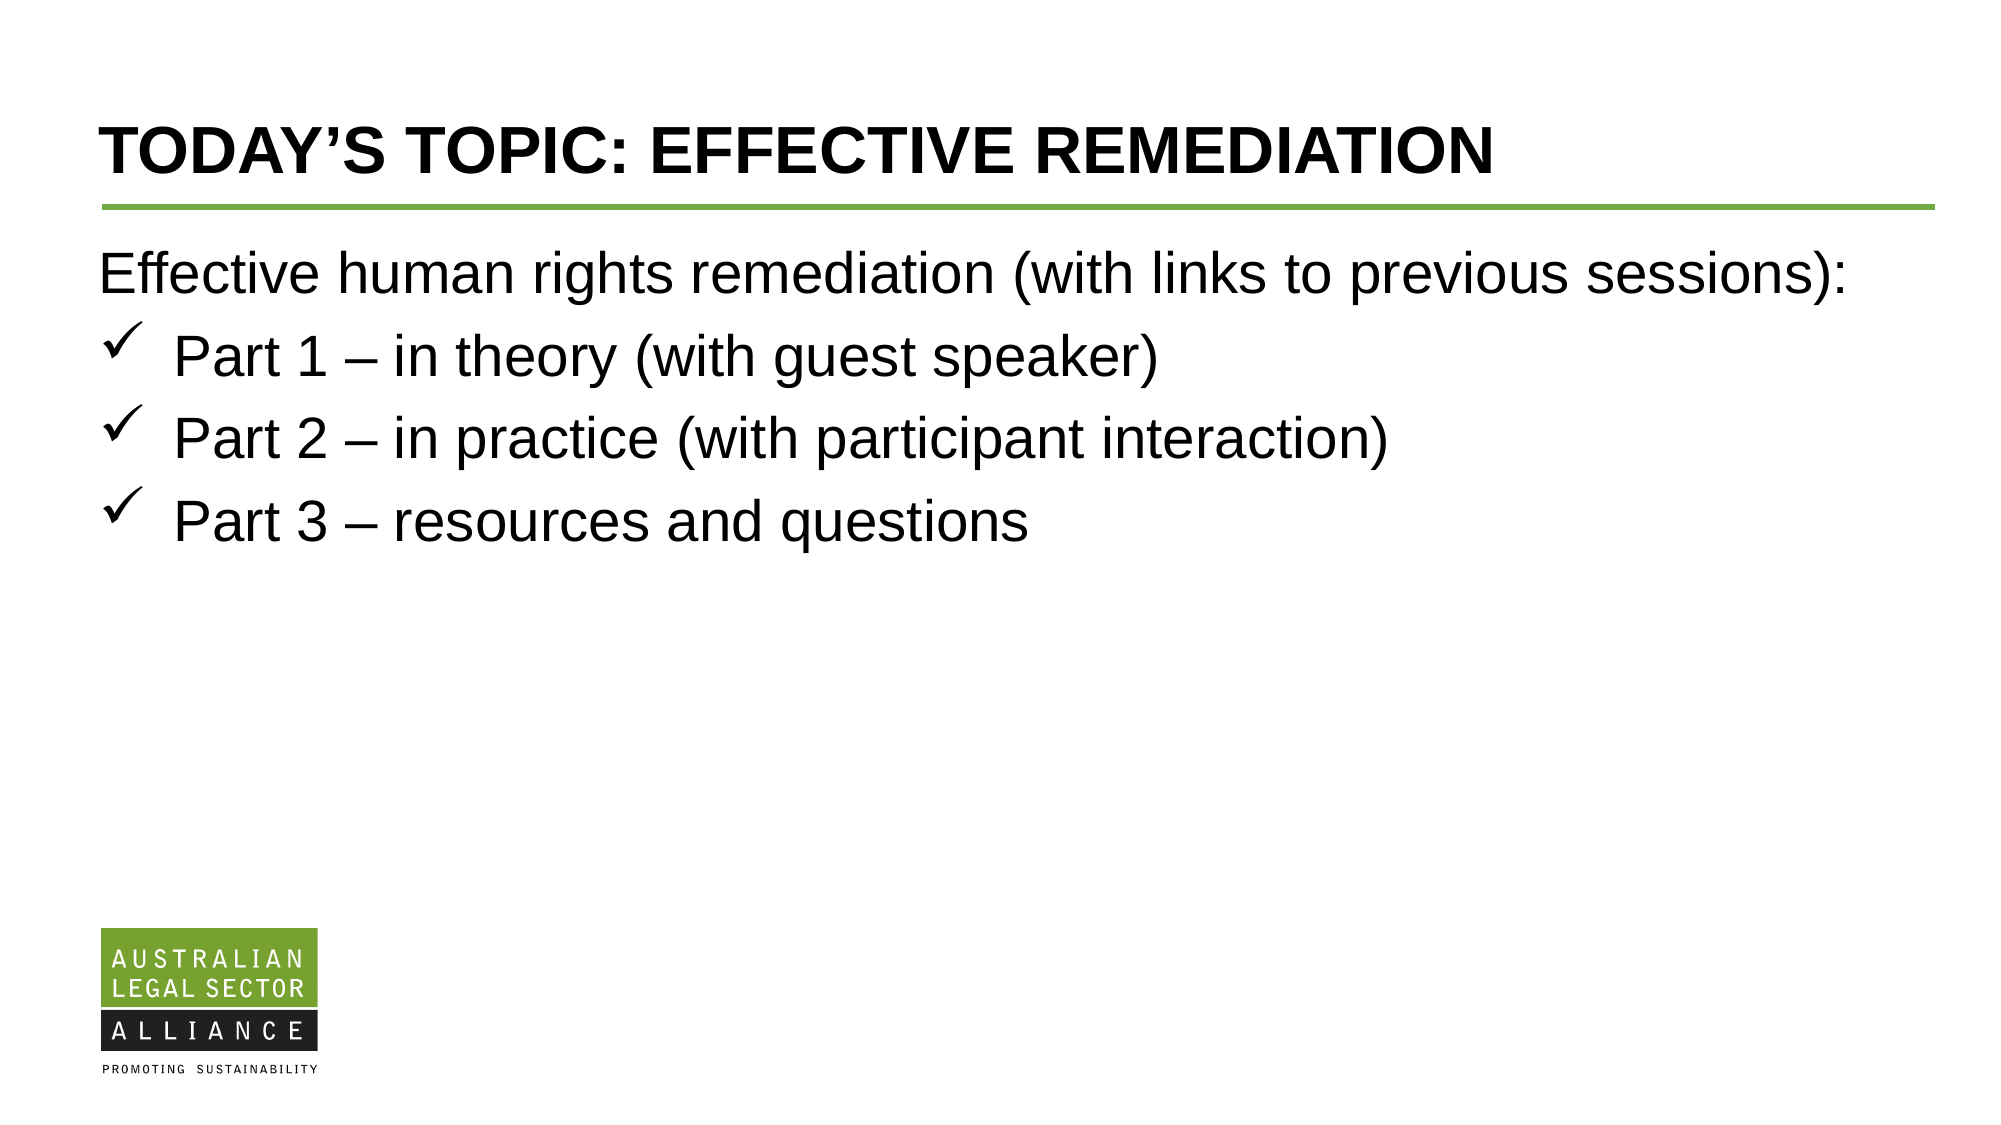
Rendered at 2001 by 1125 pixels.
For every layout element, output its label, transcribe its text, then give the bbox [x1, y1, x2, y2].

text_box TODAY’S TOPIC: EFFECTIVE REMEDIATION [83, 98, 1905, 227]
text_box Effective human rights remediation (with links to previous sessions): Part 1 – in theory (with guest speaker) Part 2 – in practice (with participant interaction) Part 3 – resources and questions [83, 227, 1950, 643]
picture [101, 928, 319, 1077]
